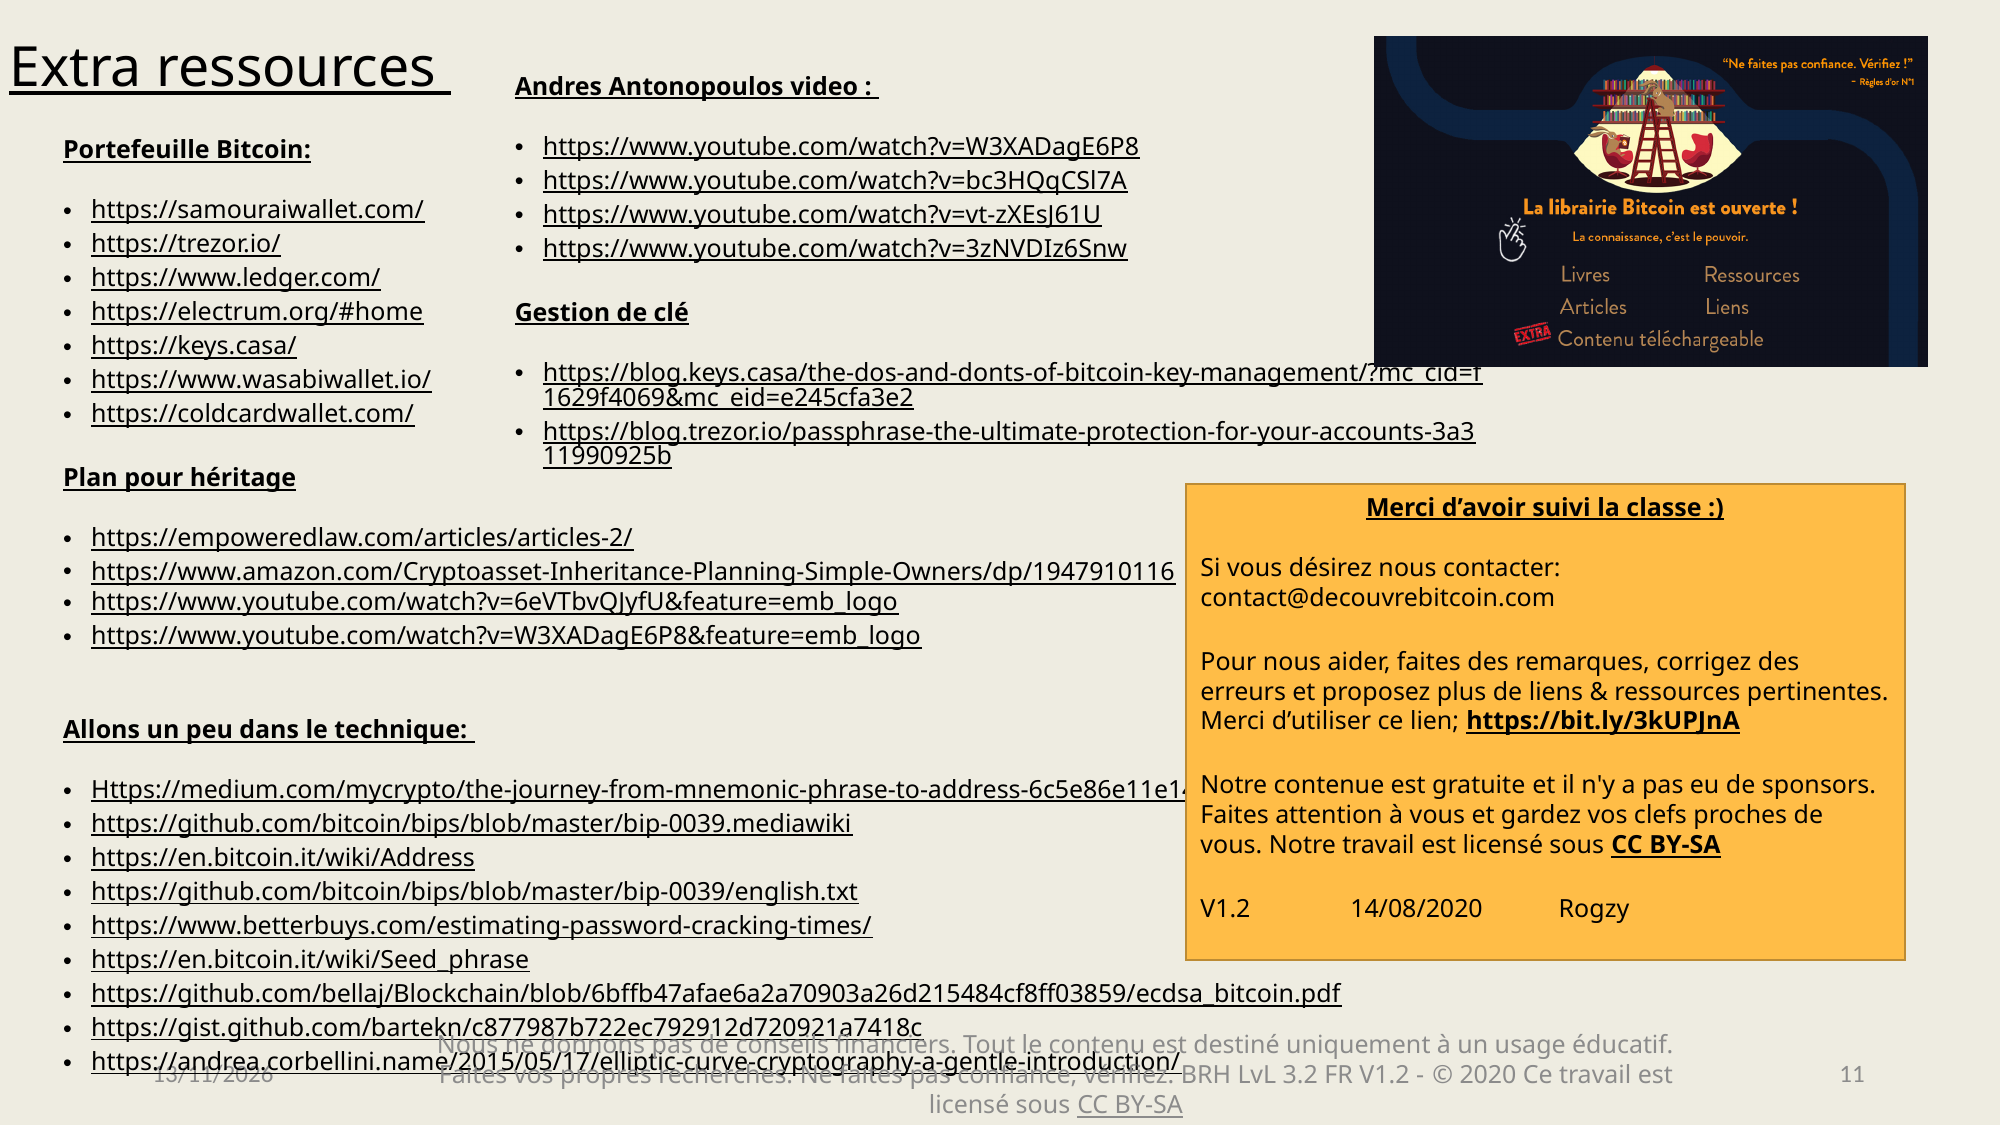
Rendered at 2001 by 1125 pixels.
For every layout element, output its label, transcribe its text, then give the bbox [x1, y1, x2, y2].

text_box Portefeuille Bitcoin: https://samouraiwallet.com/ https://trezor.io/ https://www.ledger.com/ https://electrum.org/#home https://keys.casa/ https://www.wasabiwallet.io/ https://coldcardwallet.com/ Plan pour héritage https://empoweredlaw.com/articles/articles-2/ https://www.amazon.com/Cryptoasset-Inheritance-Planning-Simple-Owners/dp/1947910116 https://www.youtube.com/watch?v=6eVTbvQJyfU&feature=emb_logo https://www.youtube.com/watch?v=W3XADagE6P8&feature=emb_logo Allons un peu dans le technique: Https://medium.com/mycrypto/the-journey-from-mnemonic-phrase-to-address-6c5e86e11e14 https://github.com/bitcoin/bips/blob/master/bip-0039.mediawiki https://en.bitcoin.it/wiki/Address https://github.com/bitcoin/bips/blob/master/bip-0039/english.txt https://www.betterbuys.com/estimating-password-cracking-times/ https://en.bitcoin.it/wiki/Seed_phrase https://github.com/bellaj/Blockchain/blob/6bffb47afae6a2a70903a26d215484cf8ff03859/ecdsa_bitcoin.pdf https://gist.github.com/bartekn/c877987b722ec792912d720921a7418c https://andrea.corbellini.name/2015/05/17/elliptic-curve-cryptography-a-gentle-introduction/ [48, 126, 2000, 1125]
footer Nous ne donnons pas de conseils financiers. Tout le contenu est destiné uniquement à un usage éducatif. Faites vos propres recherches. Ne faites pas confiance, vérifiez. BRH LvL 3.2 FR V1.2 - © 2020 Ce travail est licensé sous CC BY-SA [421, 1045, 1691, 1106]
picture [1374, 36, 1928, 367]
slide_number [137, 1042, 588, 1103]
slide_number 11 [1429, 1042, 1880, 1103]
text_box Andres Antonopoulos video : https://www.youtube.com/watch?v=W3XADagE6P8 https://www.youtube.com/watch?v=bc3HQqCSl7A https://www.youtube.com/watch?v=vt-zXEsJ61U https://www.youtube.com/watch?v=3zNVDIz6Snw Gestion de clé https://blog.keys.casa/the-dos-and-donts-of-bitcoin-key-management/?mc_cid=f1629f4069&mc_eid=e245cfa3e2 https://blog.trezor.io/passphrase-the-ultimate-protection-for-your-accounts-3a311990925b [500, 62, 1500, 462]
text_box Merci d’avoir suivi la classe :) Si vous désirez nous contacter: contact@decouvrebitcoin.com Pour nous aider, faites des remarques, corrigez des erreurs et proposez plus de liens & ressources pertinentes. Merci d’utiliser ce lien; https://bit.ly/3kUPJnA Notre contenue est gratuite et il n'y a pas eu de sponsors. Faites attention à vous et gardez vos clefs proches de vous. Notre travail est licensé sous CC BY-SA V1.2 14/08/2020 Rogzy [1185, 483, 1906, 961]
text_box Extra ressources [0, 23, 467, 105]
